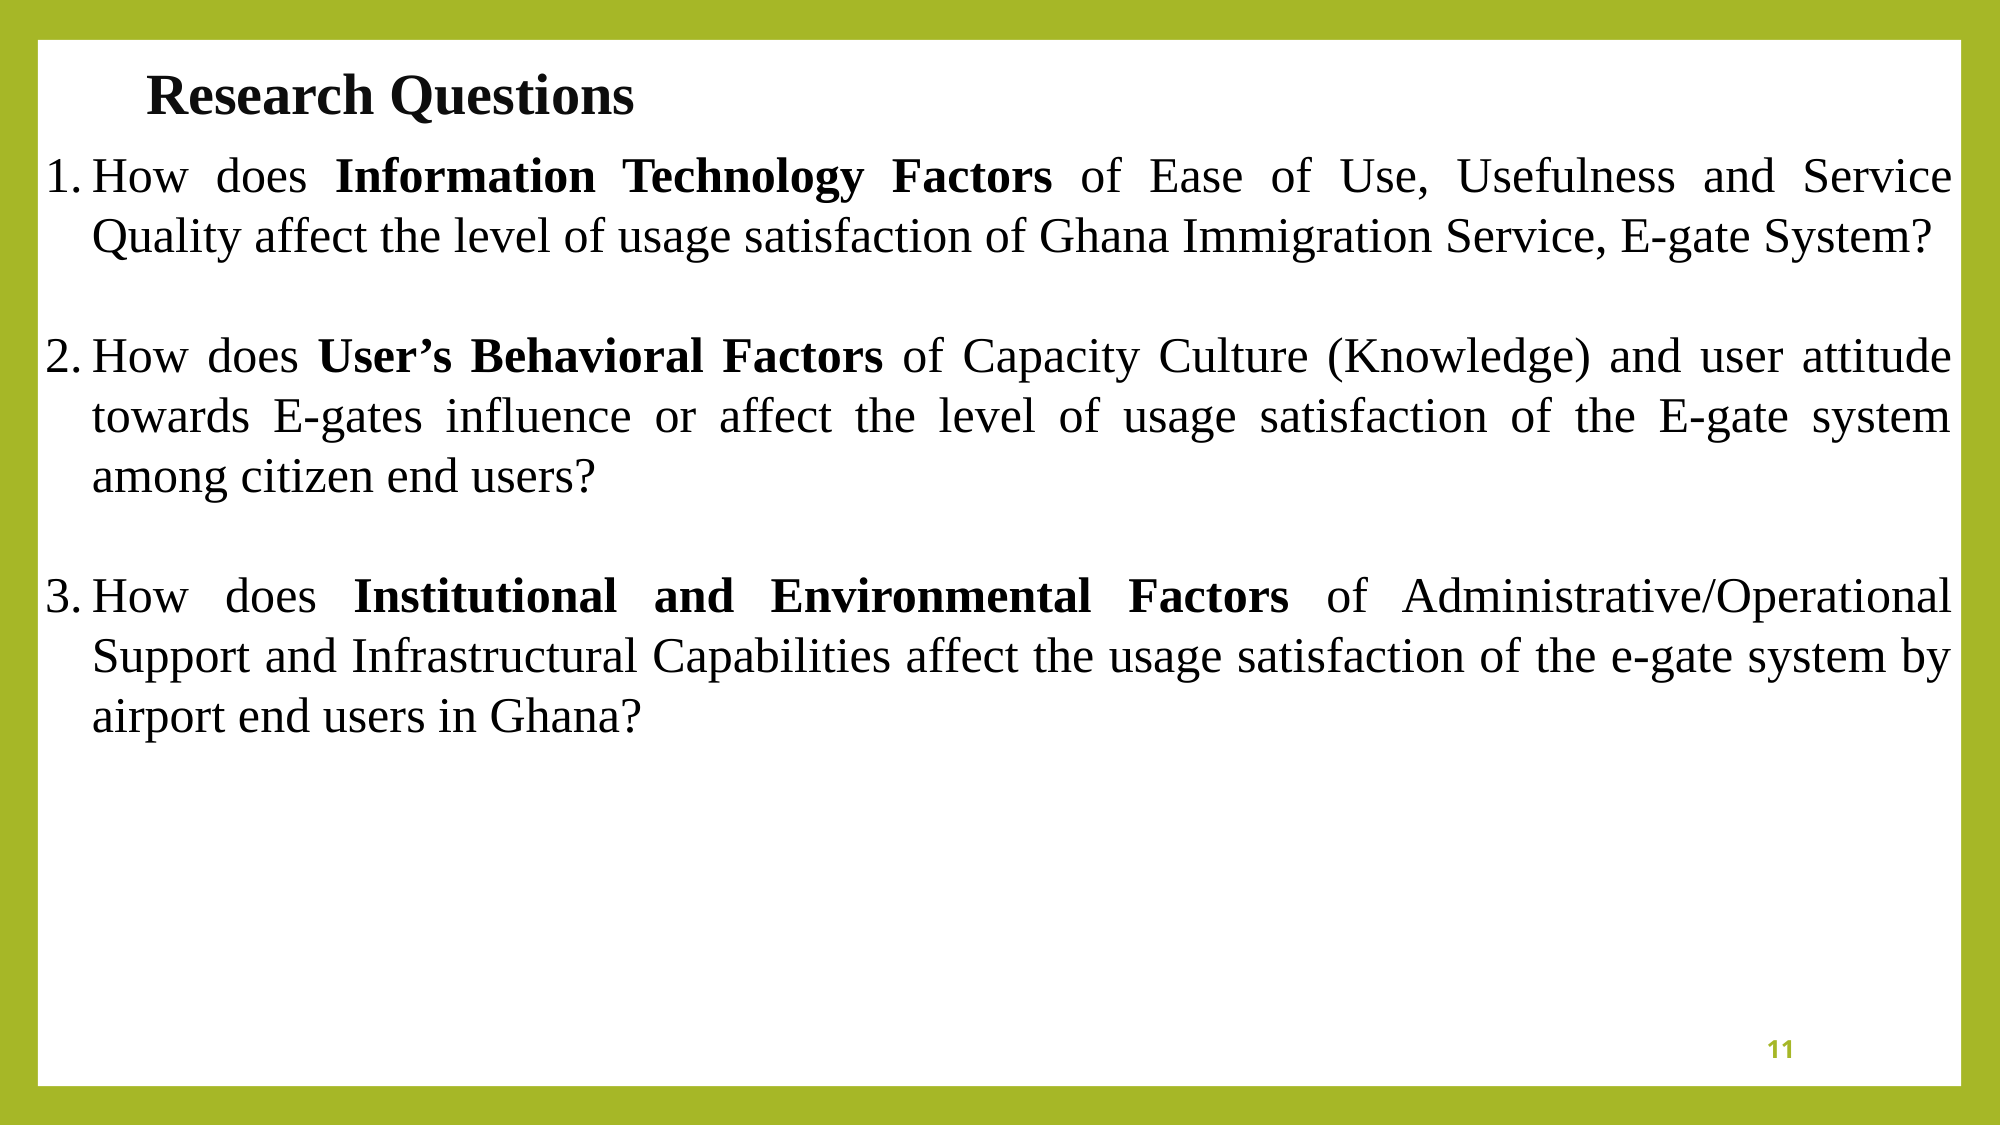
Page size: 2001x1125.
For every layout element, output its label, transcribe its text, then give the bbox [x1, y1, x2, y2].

slide_number 11 [1530, 1020, 1811, 1081]
text_box How does Information Technology Factors of Ease of Use, Usefulness and Service Quality affect the level of usage satisfaction of Ghana Immigration Service, E-gate System? How does User’s Behavioral Factors of Capacity Culture (Knowledge) and user attitude towards E-gates influence or affect the level of usage satisfaction of the E-gate system among citizen end users? How does Institutional and Environmental Factors of Administrative/Operational Support and Infrastructural Capabilities affect the usage satisfaction of the e-gate system by airport end users in Ghana? [30, 135, 1968, 750]
text_box Research Questions [131, 49, 651, 135]
